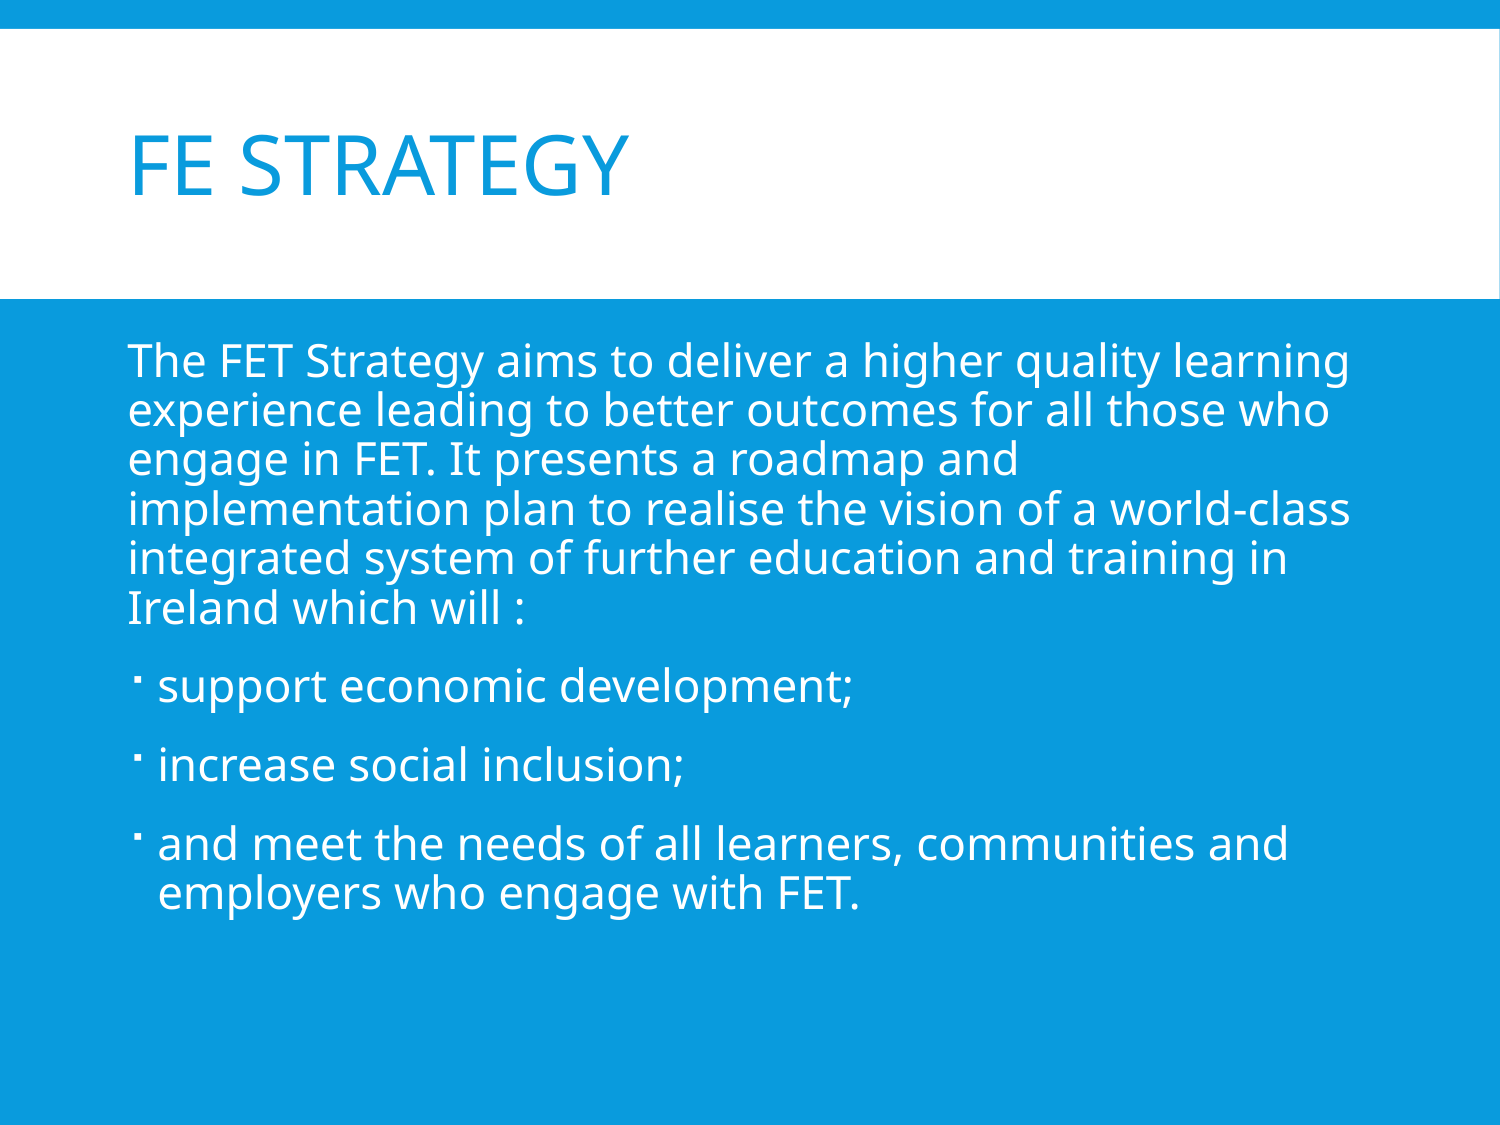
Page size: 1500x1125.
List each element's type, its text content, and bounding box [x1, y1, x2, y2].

title FE Strategy [112, 46, 1388, 295]
list The FET Strategy aims to deliver a higher quality learning experience leading to better outcomes for all those who engage in FET. It presents a roadmap and implementation plan to realise the vision of a world­‐class integrated system of further education and training in Ireland which will : support economic development; increase social inclusion; and meet the needs of all learners, communities and employers who engage with FET. [112, 329, 1388, 1020]
